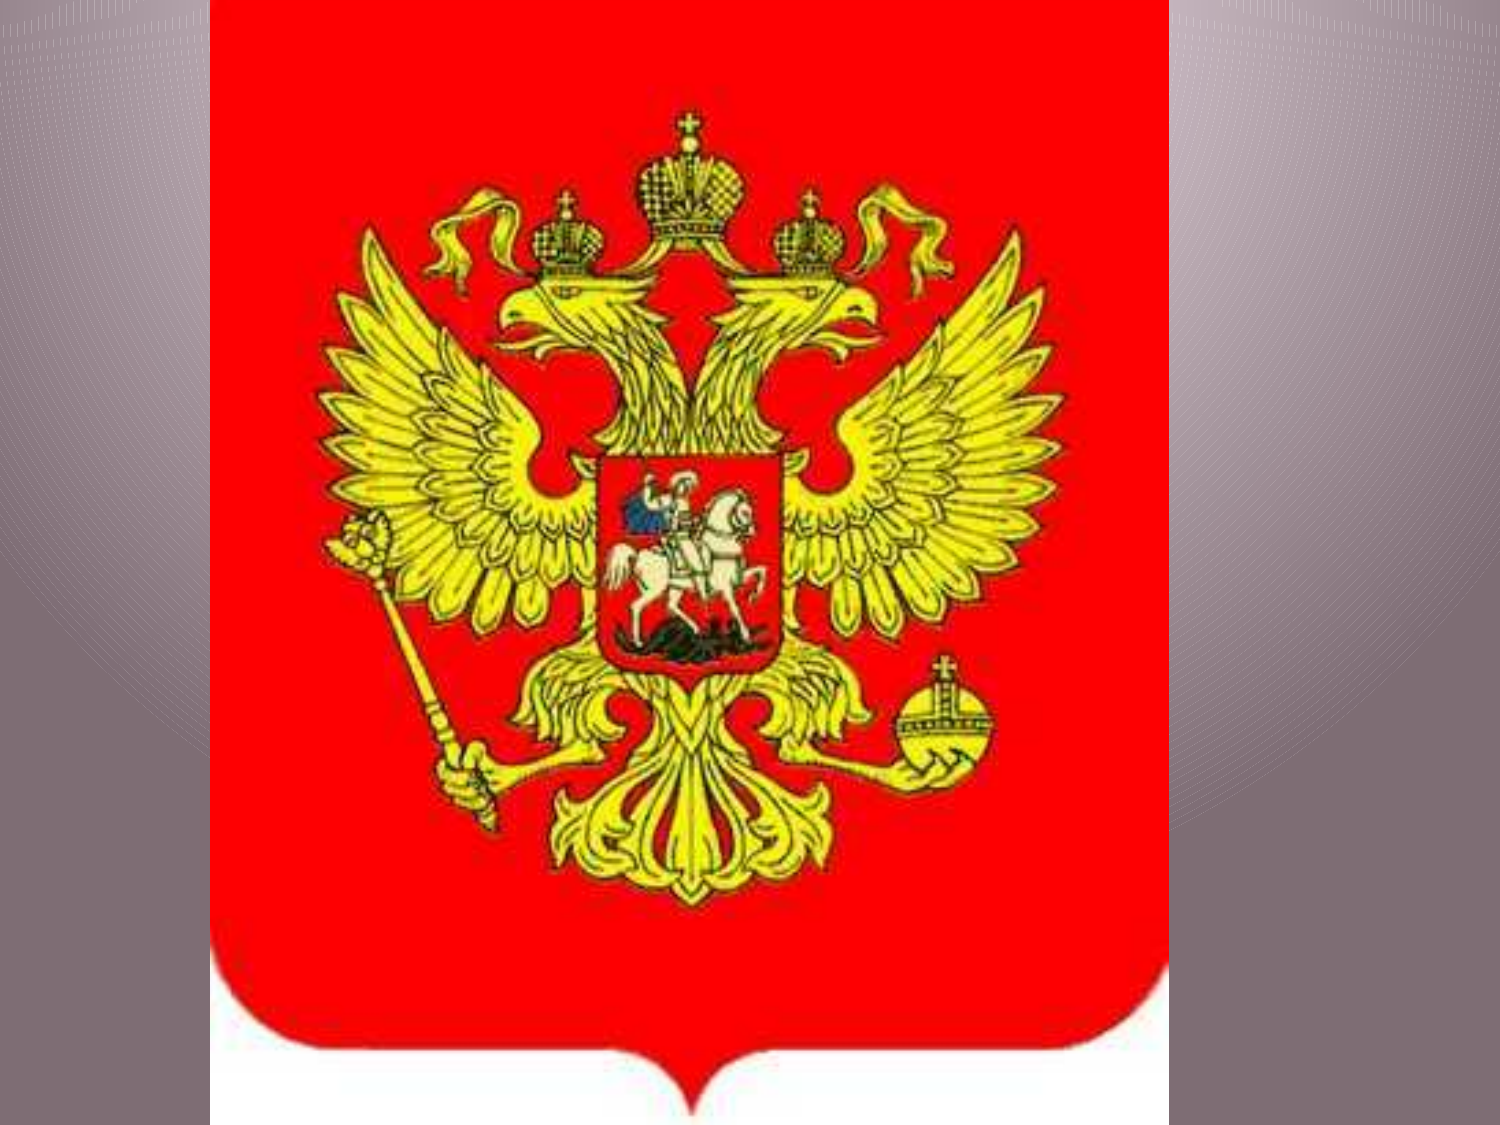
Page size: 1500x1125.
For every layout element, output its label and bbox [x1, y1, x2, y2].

list [210, 0, 1169, 1125]
